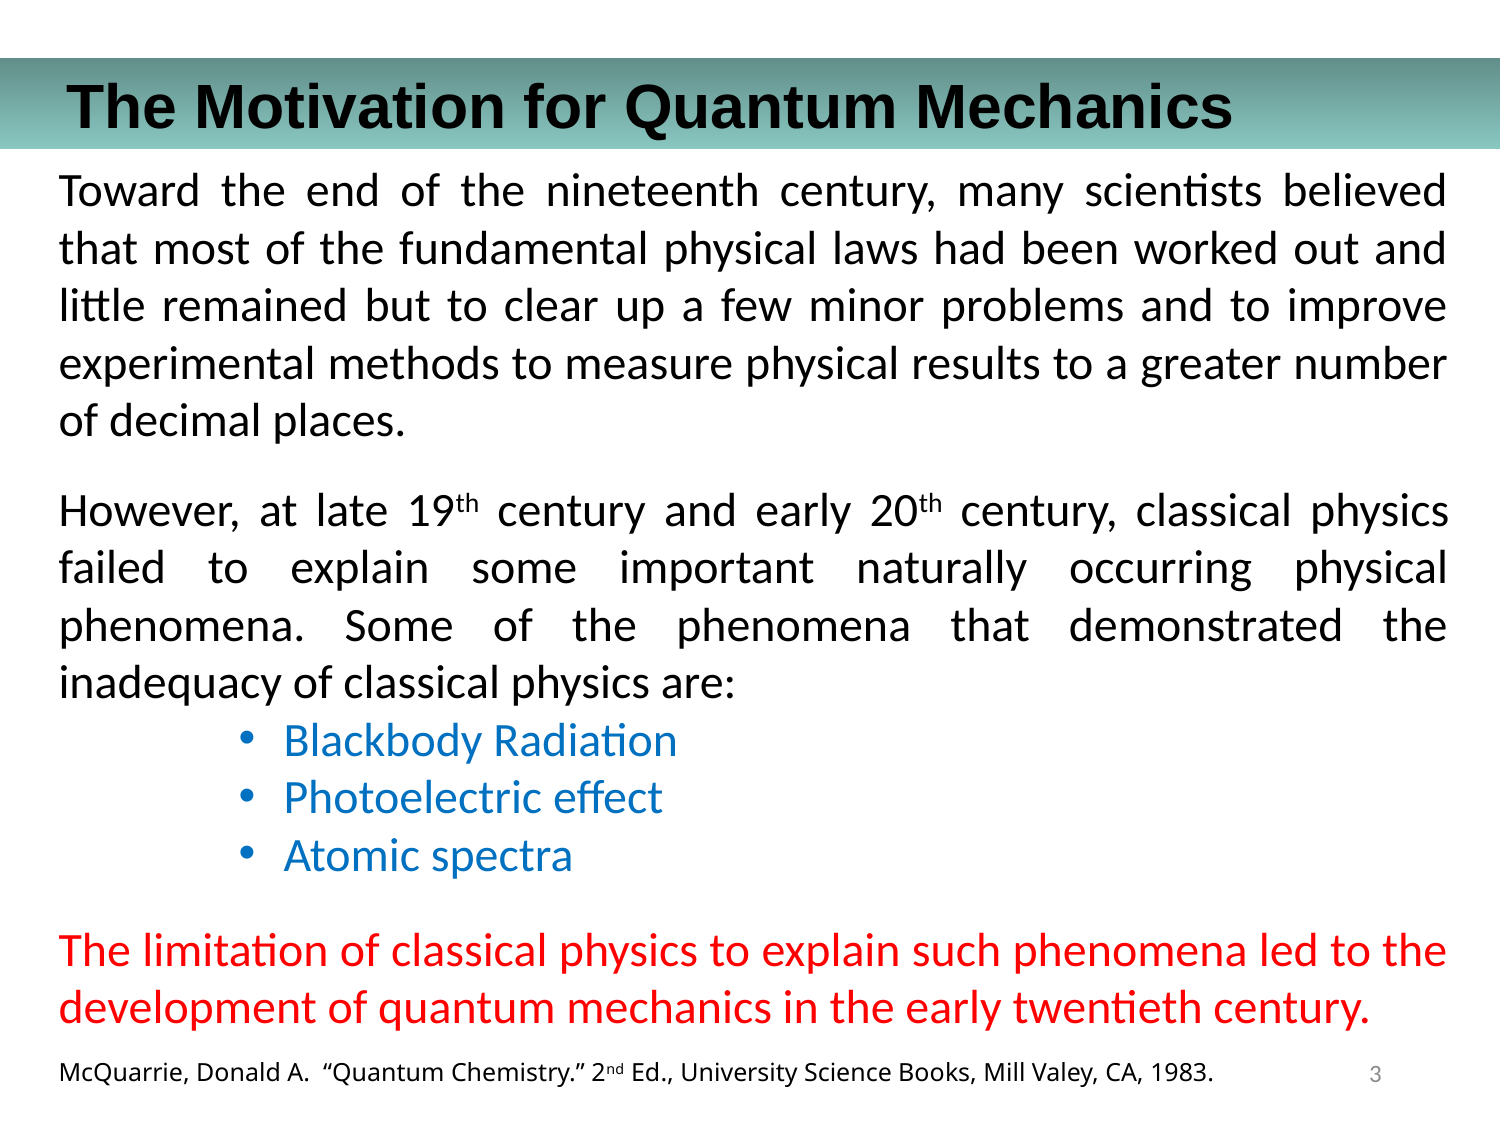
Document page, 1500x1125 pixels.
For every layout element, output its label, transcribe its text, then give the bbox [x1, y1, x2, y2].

text_box Toward the end of the nineteenth century, many scientists believed that most of the fundamental physical laws had been worked out and little remained but to clear up a few minor problems and to improve experimental methods to measure physical results to a greater number of decimal places. However, at late 19th century and early 20th century, classical physics failed to explain some important naturally occurring physical phenomena. Some of the phenomena that demonstrated the inadequacy of classical physics are: Blackbody Radiation Photoelectric effect Atomic spectra The limitation of classical physics to explain such phenomena led to the development of quantum mechanics in the early twentieth century. [43, 151, 1466, 1041]
text_box The Motivation for Quantum Mechanics [0, 58, 1500, 149]
text_box McQuarrie, Donald A. “Quantum Chemistry.” 2nd Ed., University Science Books, Mill Valey, CA, 1983. [43, 1049, 1233, 1094]
slide_number 3 [1059, 1042, 1397, 1103]
